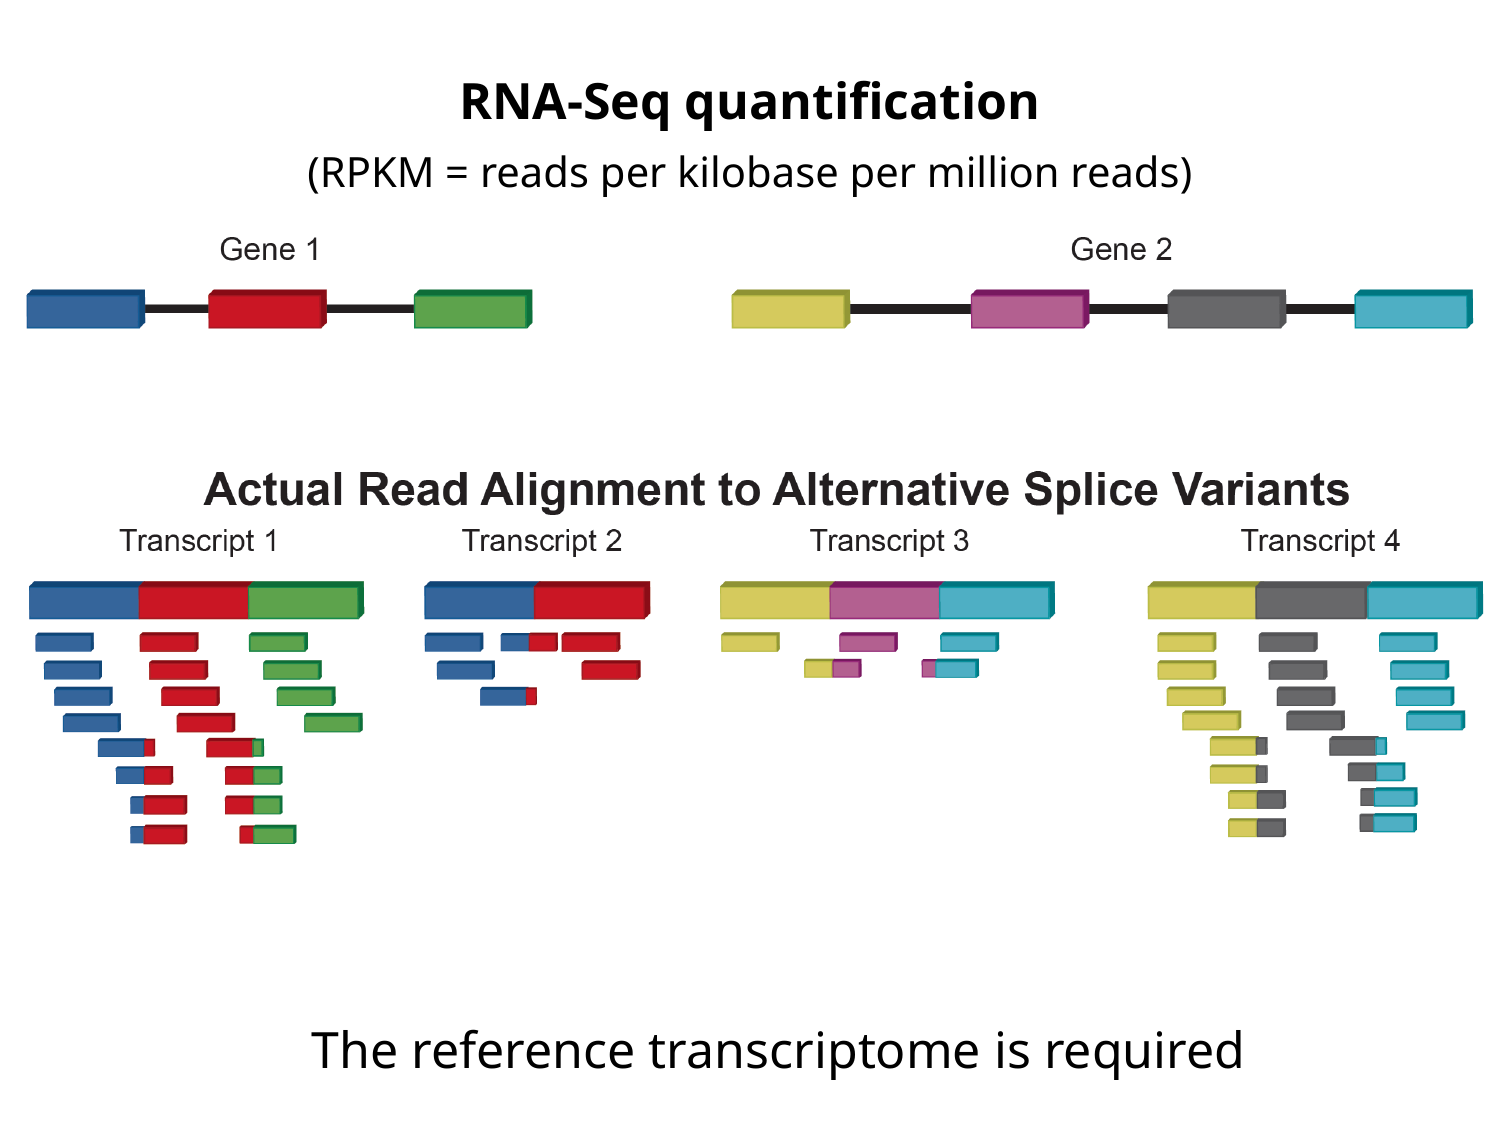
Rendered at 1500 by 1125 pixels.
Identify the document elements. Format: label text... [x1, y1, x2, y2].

picture [0, 199, 1500, 350]
text_box The reference transcriptome is required [230, 1011, 1341, 1087]
picture [0, 442, 1500, 851]
text_box (RPKM = reads per kilobase per million reads) [292, 138, 1208, 198]
text_box RNA-Seq quantification [444, 62, 1056, 138]
